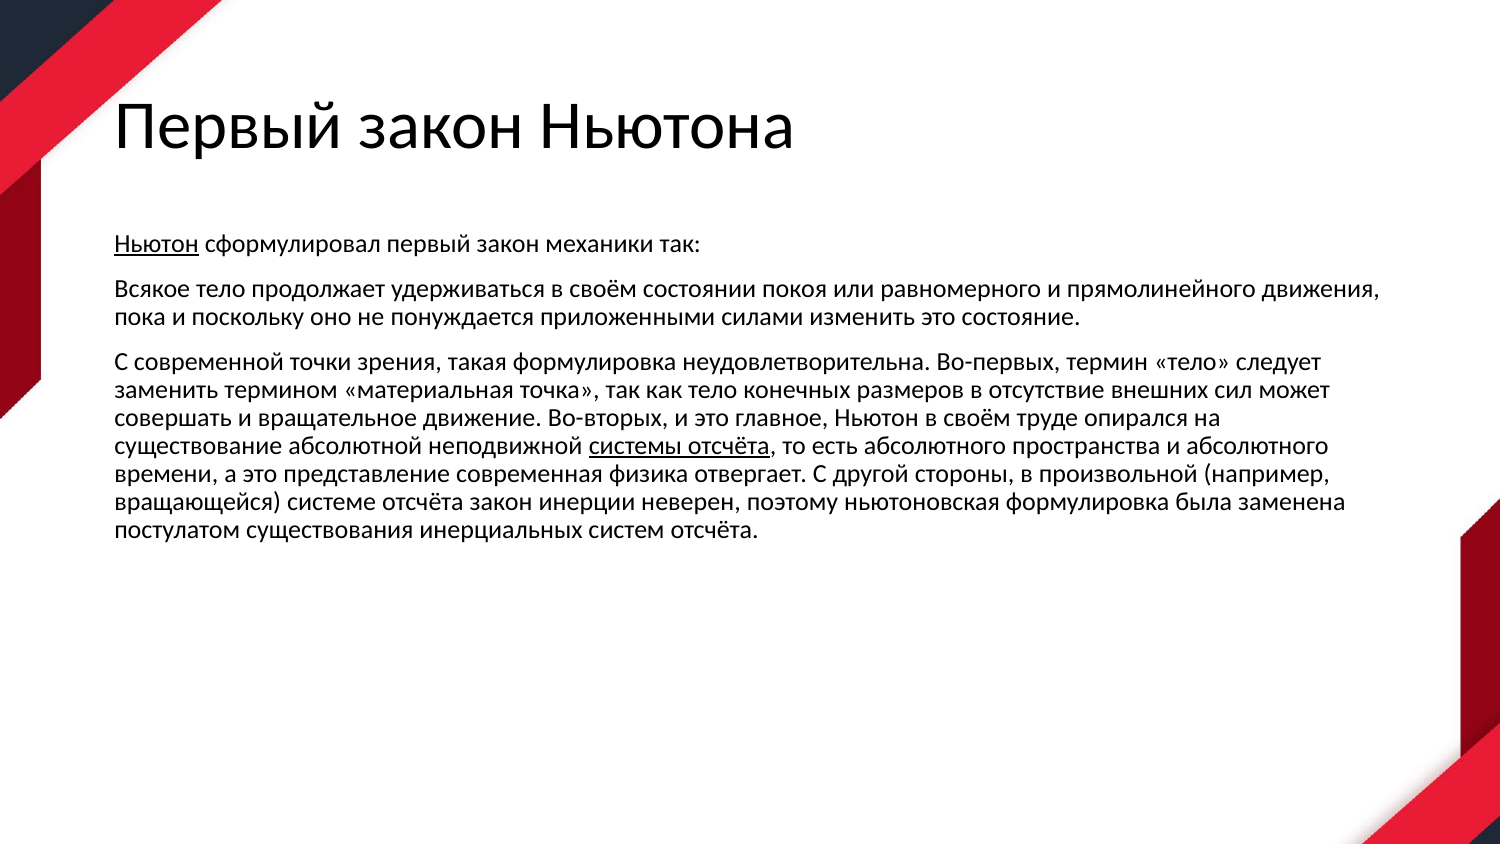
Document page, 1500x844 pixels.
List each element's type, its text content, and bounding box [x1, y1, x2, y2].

title Первый закон Ньютона [103, 44, 1397, 208]
list Ньютон сформулировал первый закон механики так: Всякое тело продолжает удерживаться в своём состоянии покоя или равномерного и прямолинейного движения, пока и поскольку оно не понуждается приложенными силами изменить это состояние. С современной точки зрения, такая формулировка неудовлетворительна. Во-первых, термин «тело» следует заменить термином «материальная точка», так как тело конечных размеров в отсутствие внешних сил может совершать и вращательное движение. Во-вторых, и это главное, Ньютон в своём труде опирался на существование абсолютной неподвижной системы отсчёта, то есть абсолютного пространства и абсолютного времени, а это представление современная физика отвергает. С другой стороны, в произвольной (например, вращающейся) системе отсчёта закон инерции неверен, поэтому ньютоновская формулировка была заменена постулатом существования инерциальных систем отсчёта. [103, 224, 1397, 760]
picture [0, 0, 1500, 844]
